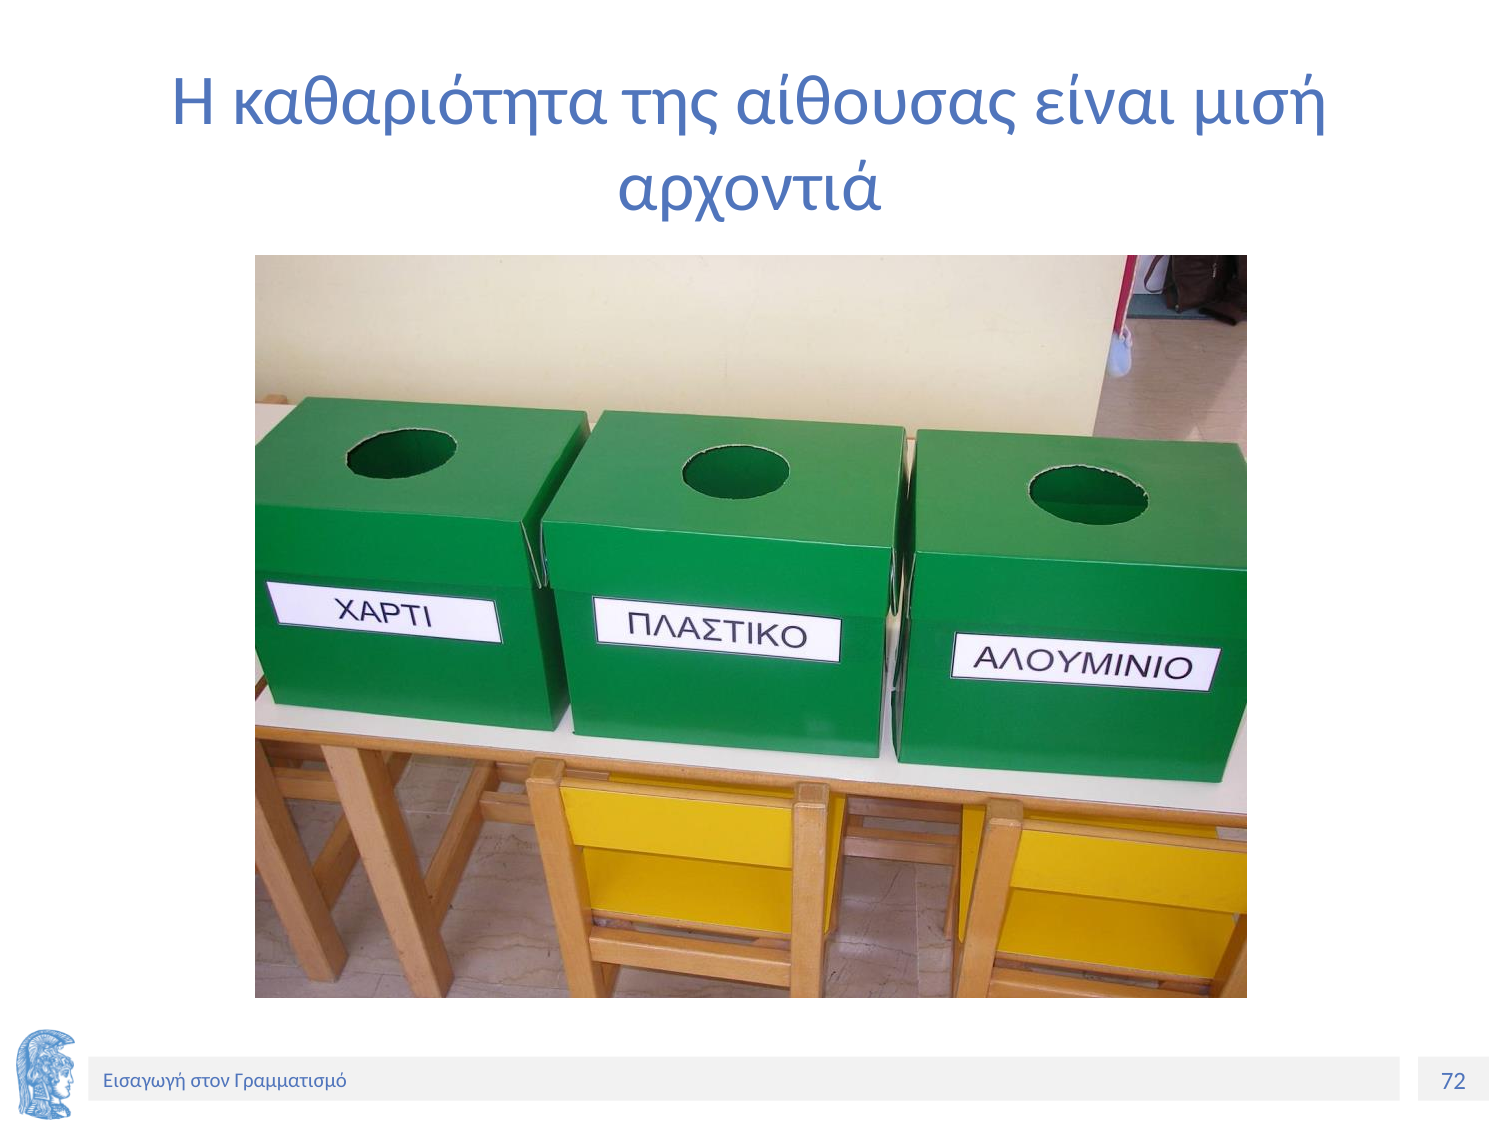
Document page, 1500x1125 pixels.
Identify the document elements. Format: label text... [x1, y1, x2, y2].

title Η καθαριότητα της αίθουσας είναι μισή αρχοντιά [75, 45, 1425, 233]
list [255, 255, 1247, 999]
picture [9, 1026, 81, 1120]
